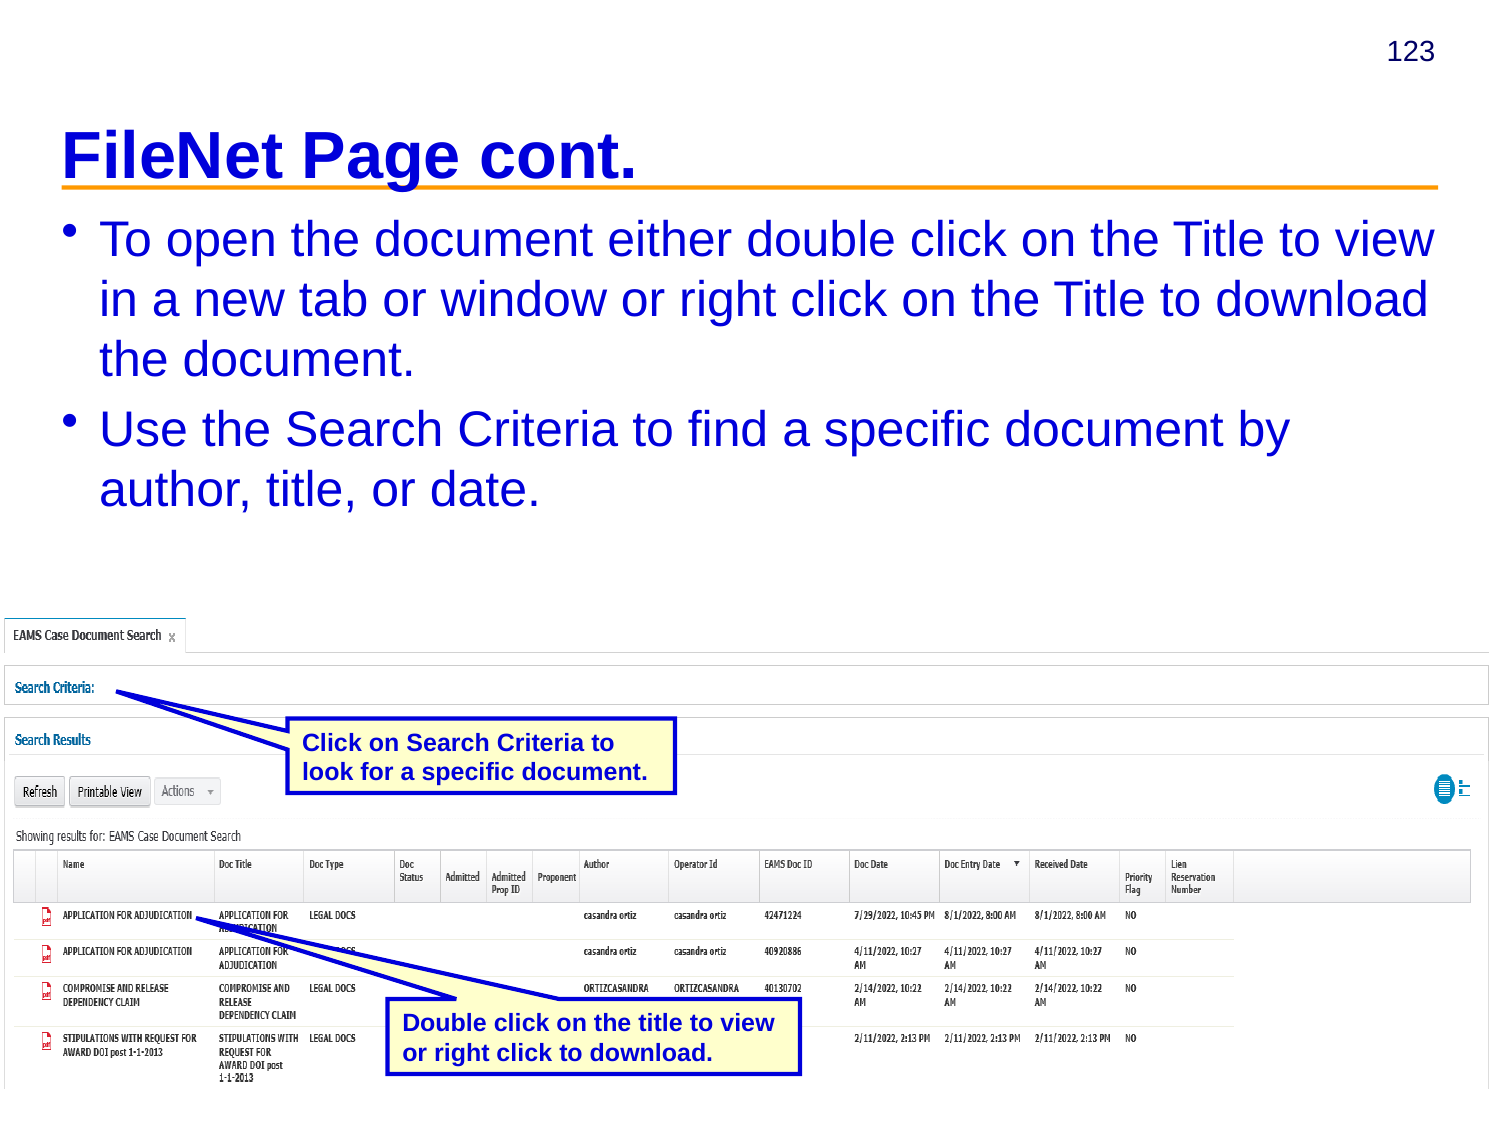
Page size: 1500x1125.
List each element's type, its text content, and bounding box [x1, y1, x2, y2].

title FileNet Page cont. [53, 112, 1449, 200]
list To open the document either double click on the Title to view in a new tab or window or right click on the Title to download the document. Use the Search Criteria to find a specific document by author, title, or date. [53, 200, 1449, 592]
picture [0, 613, 1492, 1089]
